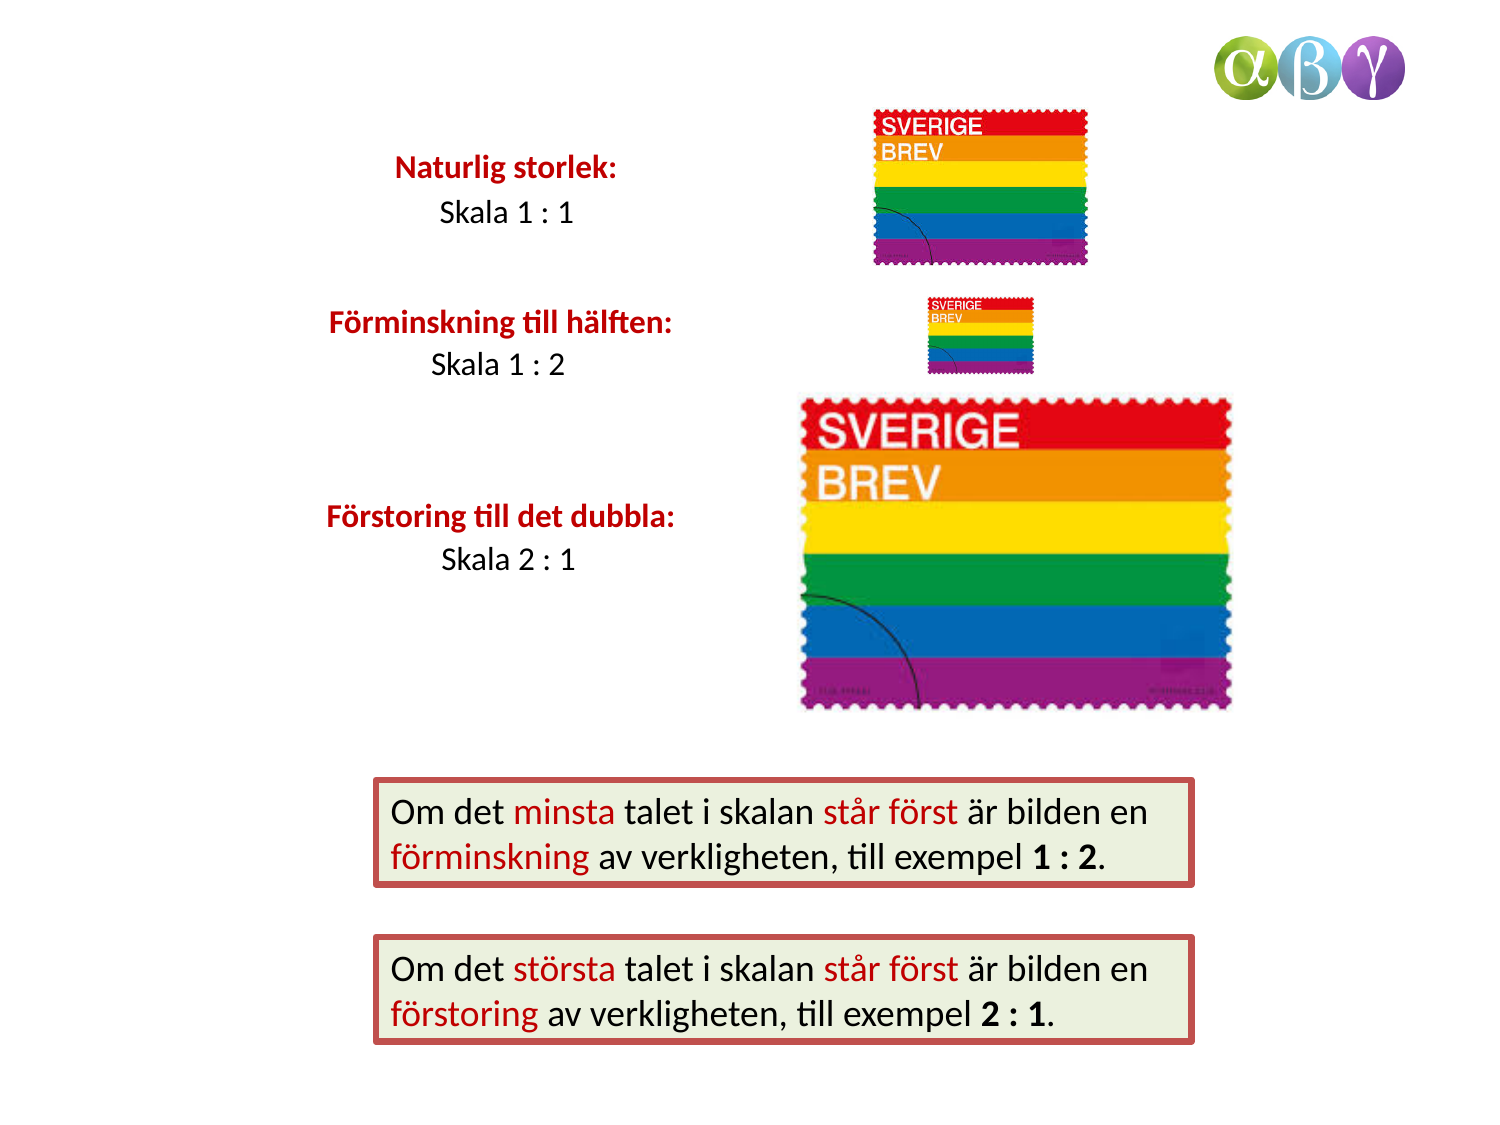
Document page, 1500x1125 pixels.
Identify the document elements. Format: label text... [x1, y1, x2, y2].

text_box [378, 99, 1098, 275]
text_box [305, 378, 1254, 731]
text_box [311, 292, 1039, 376]
picture [1213, 35, 1405, 100]
text_box Om det största talet i skalan står först är bilden en förstoring av verkligheten, till exempel 2 : 1. [374, 935, 1194, 1044]
text_box Om det minsta talet i skalan står först är bilden en förminskning av verkligheten, till exempel 1 : 2. [374, 778, 1194, 887]
